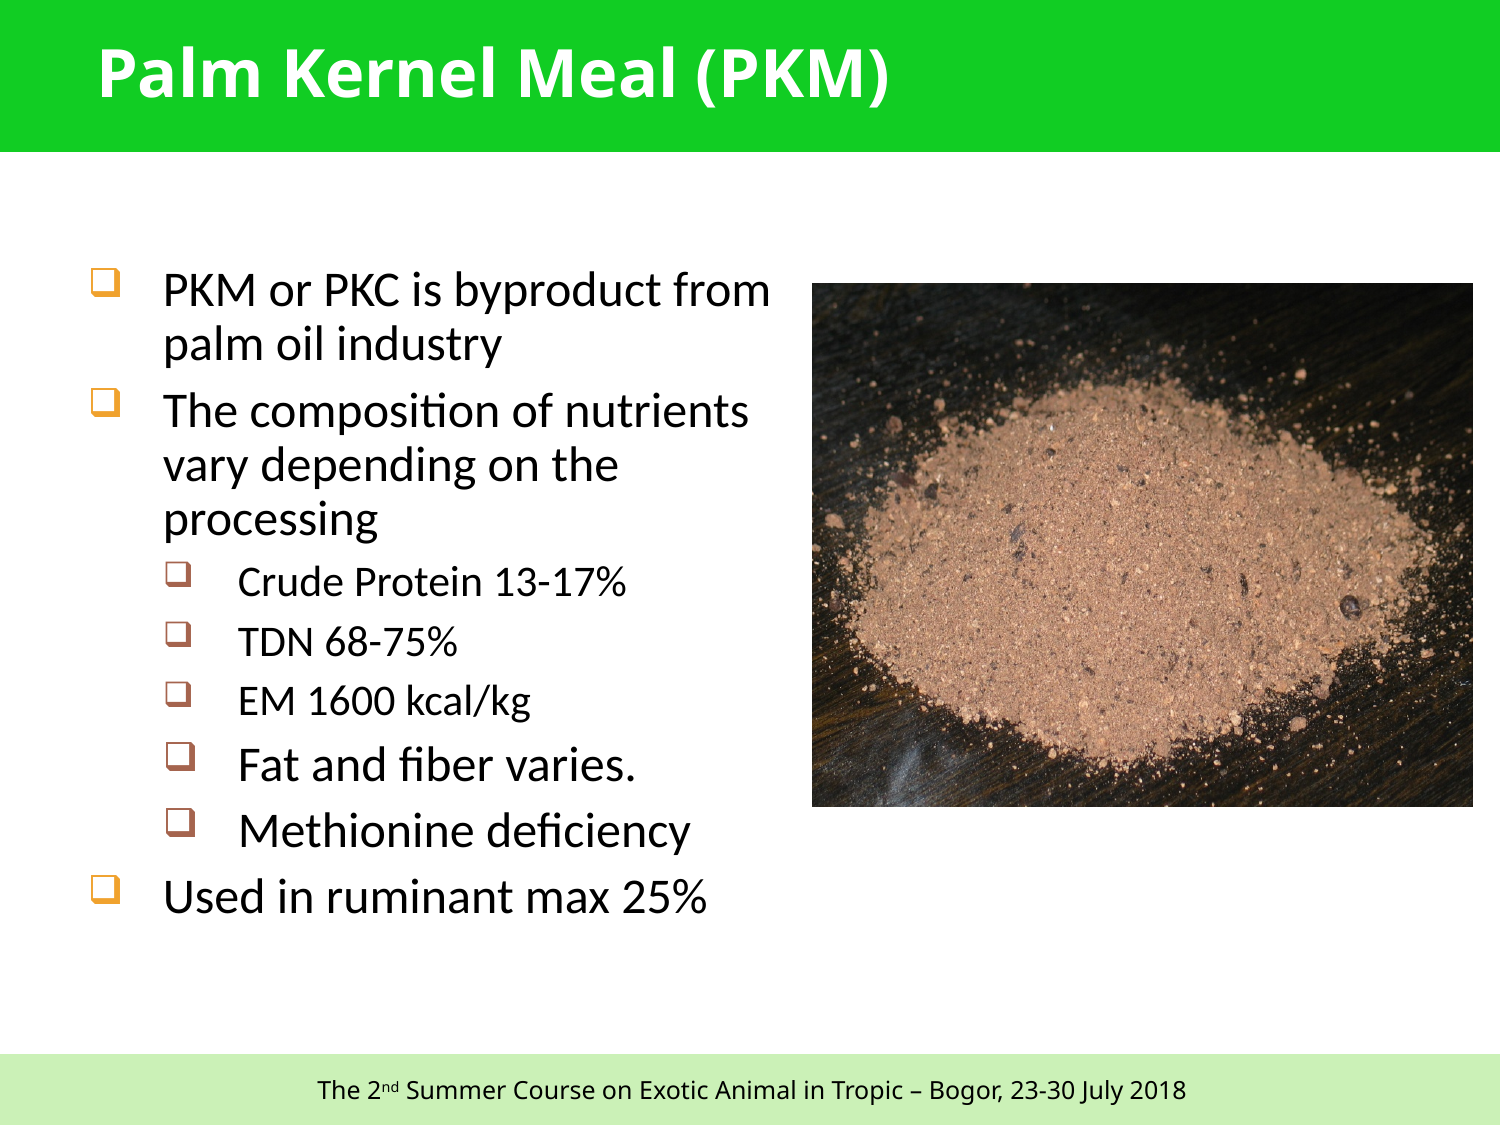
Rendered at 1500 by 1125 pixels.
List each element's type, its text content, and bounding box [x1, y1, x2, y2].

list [811, 283, 1473, 807]
text_box PKM or PKC is byproduct from palm oil industry The composition of nutrients vary depending on the processing Crude Protein 13-17% TDN 68-75% EM 1600 kcal/kg Fat and fiber varies. Methionine deficiency Used in ruminant max 25% [72, 256, 846, 1082]
title Palm Kernel Meal (PKM) [0, 0, 1500, 152]
